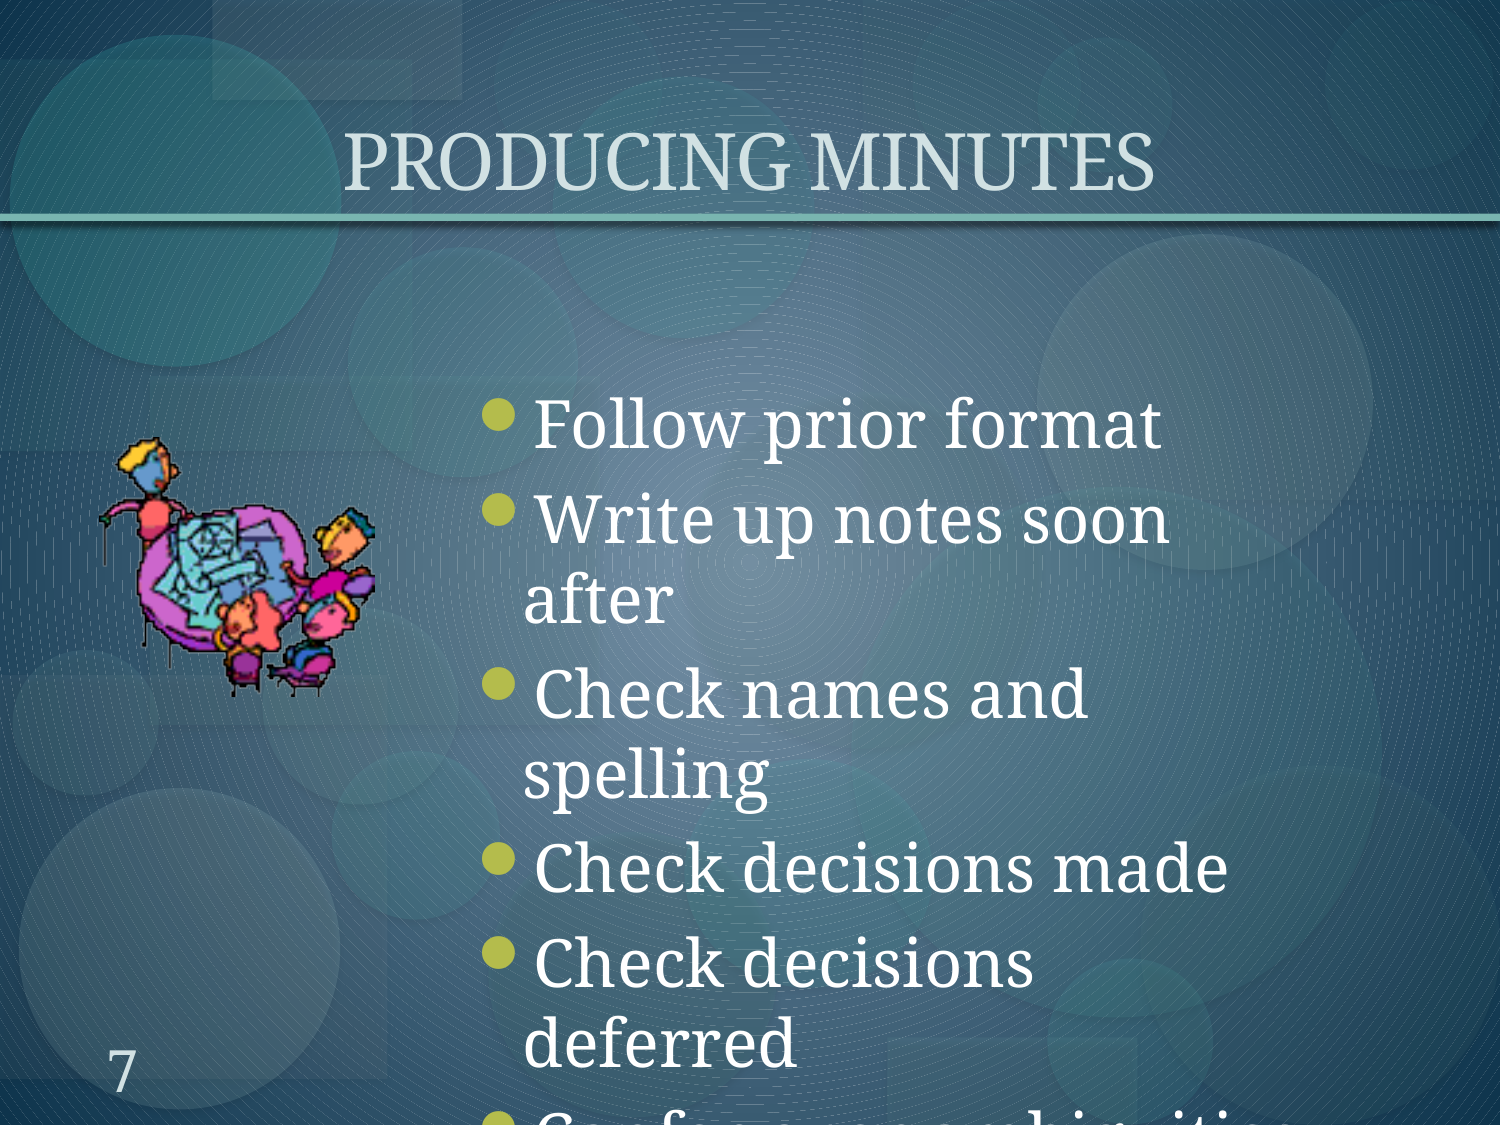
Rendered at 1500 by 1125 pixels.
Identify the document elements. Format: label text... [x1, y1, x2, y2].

picture [99, 437, 376, 697]
list Follow prior format Write up notes soon after Check names and spelling Check decisions made Check decisions deferred Confer over ambiguities [462, 375, 1325, 888]
title PRODUCING MINUTES [75, 26, 1425, 214]
slide_number 7 [25, 1035, 221, 1111]
